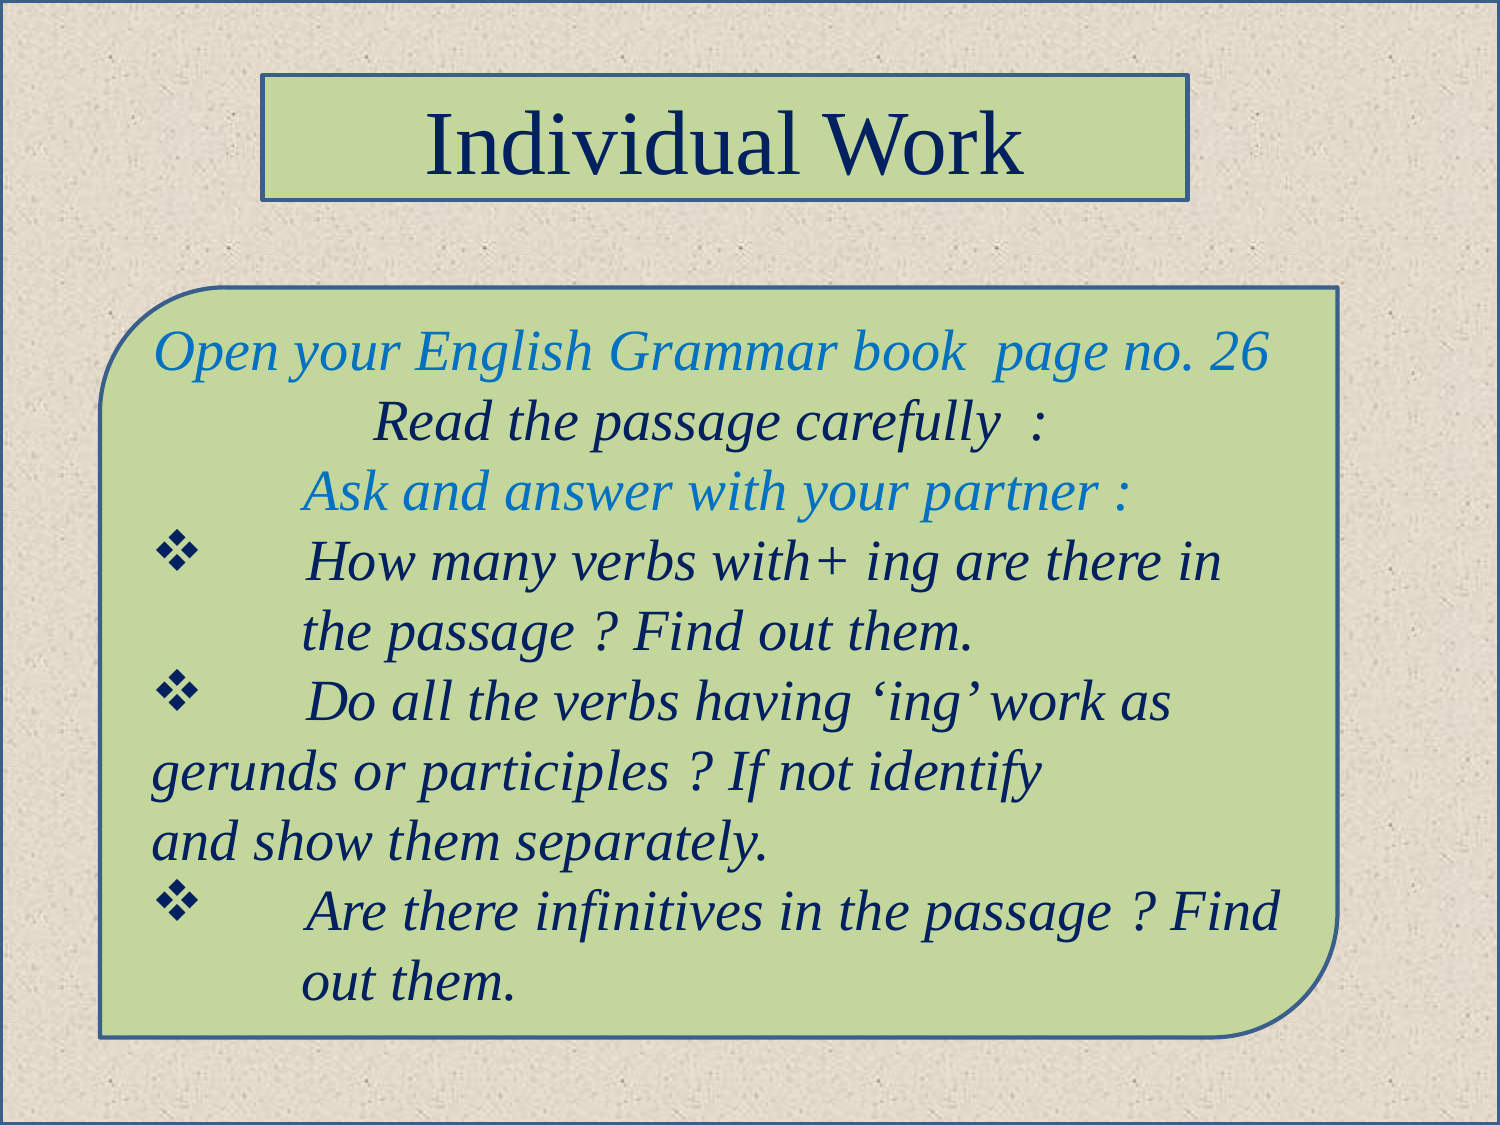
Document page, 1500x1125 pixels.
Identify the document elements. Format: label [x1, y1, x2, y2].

text_box [0, 0, 1500, 1125]
